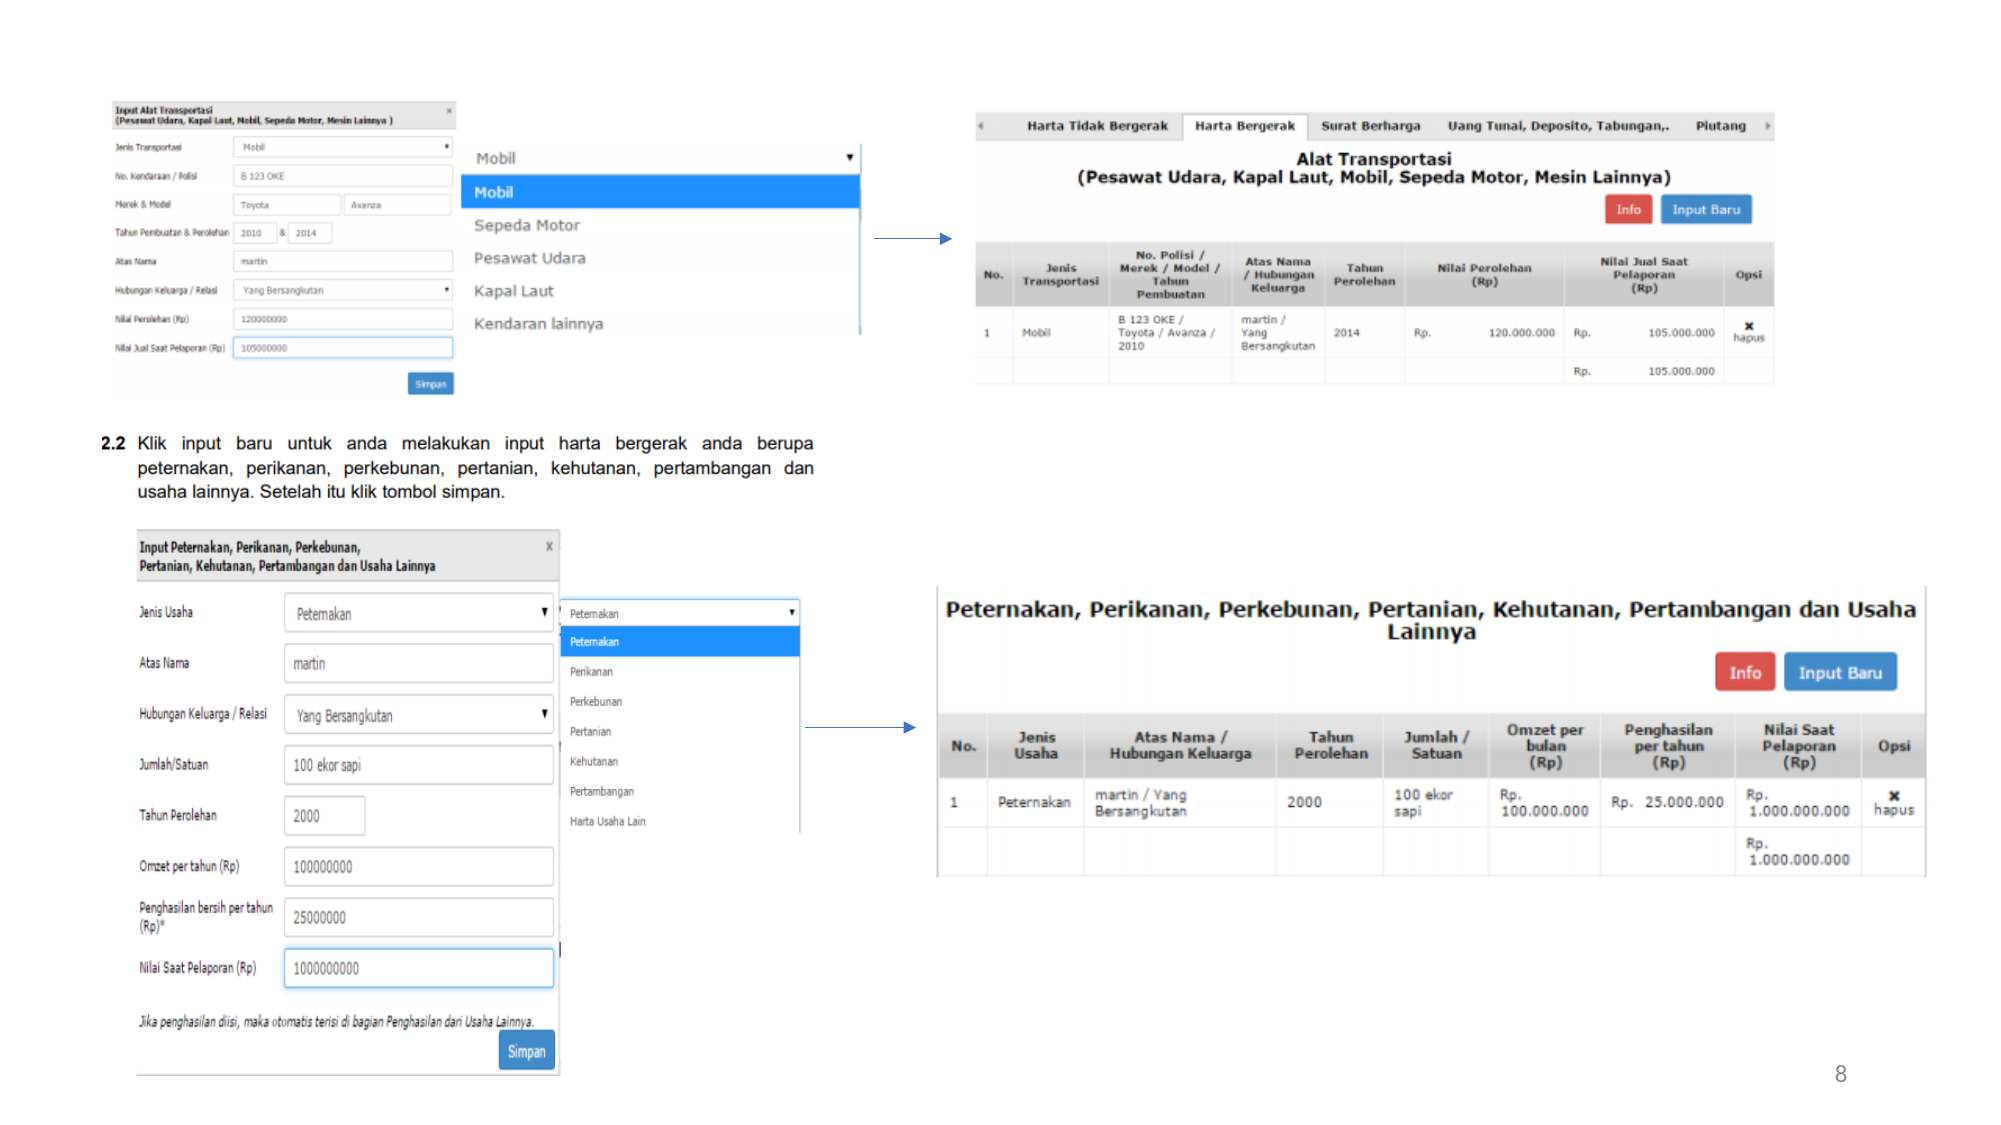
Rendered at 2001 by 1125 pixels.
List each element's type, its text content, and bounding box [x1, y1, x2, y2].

picture [968, 81, 1811, 400]
slide_number 8 [1412, 1042, 1863, 1103]
picture [102, 418, 834, 1103]
picture [904, 547, 1944, 908]
picture [102, 80, 874, 398]
